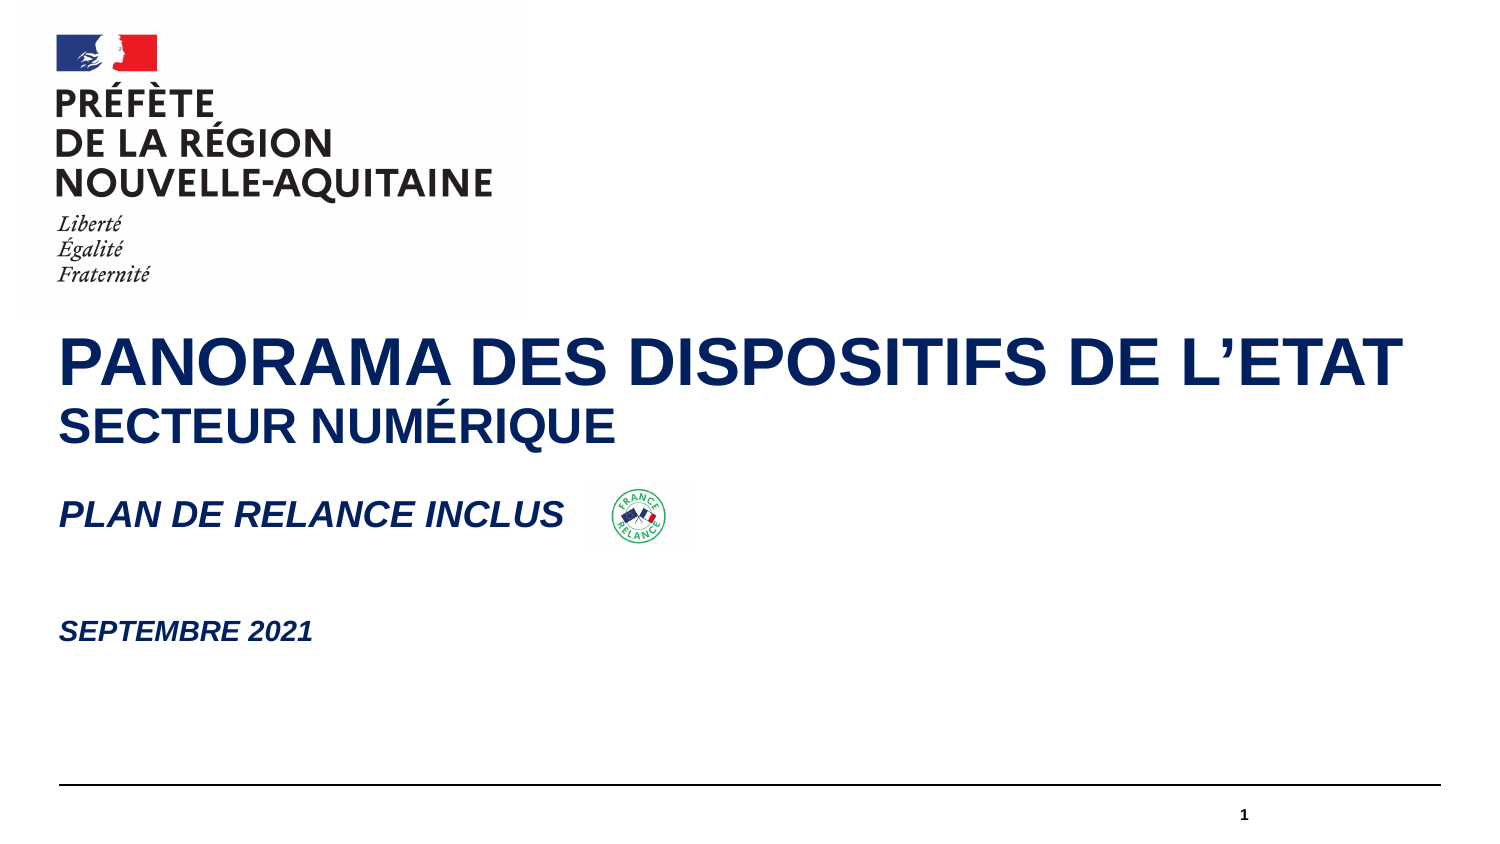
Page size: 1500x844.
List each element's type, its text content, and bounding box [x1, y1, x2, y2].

picture [584, 480, 692, 552]
list Panorama des dispositifs de l’ETAT Secteur numérique Plan de relance inclus Septembre 2021 [59, 327, 1441, 518]
slide_number 1 [1027, 784, 1249, 844]
picture [20, 0, 528, 318]
